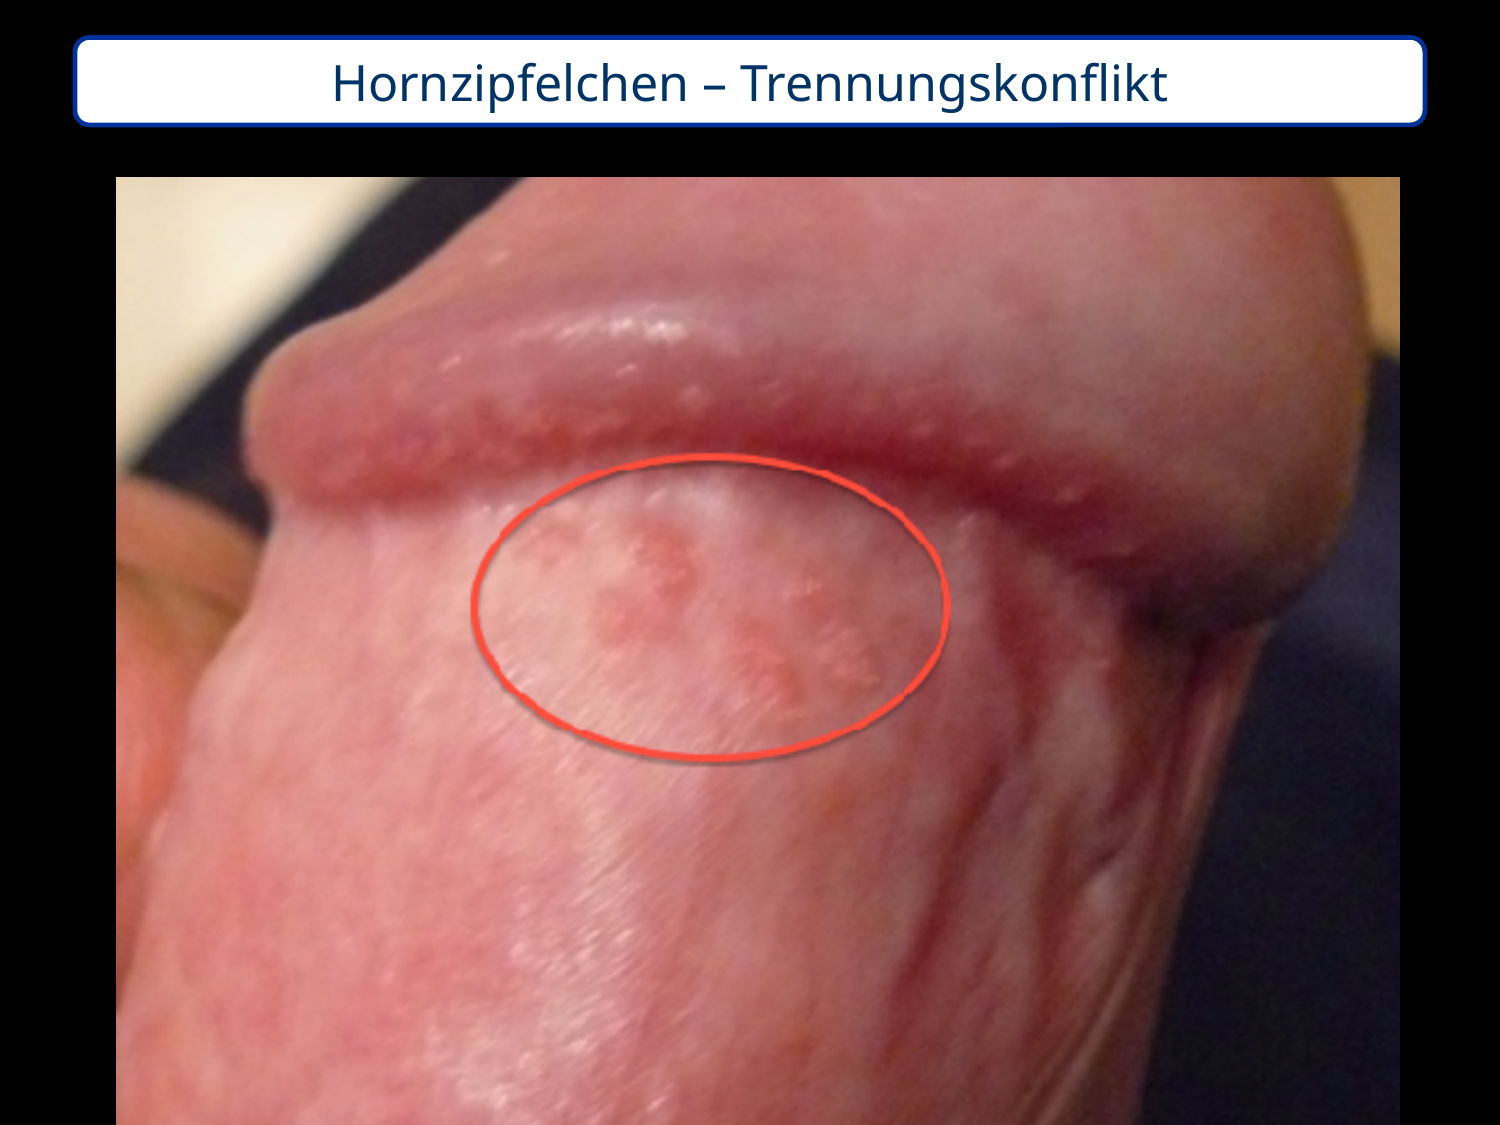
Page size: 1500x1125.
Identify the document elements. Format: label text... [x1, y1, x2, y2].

picture [116, 176, 1400, 1125]
text_box Hornzipfelchen – Trennungskonflikt [74, 37, 1425, 125]
